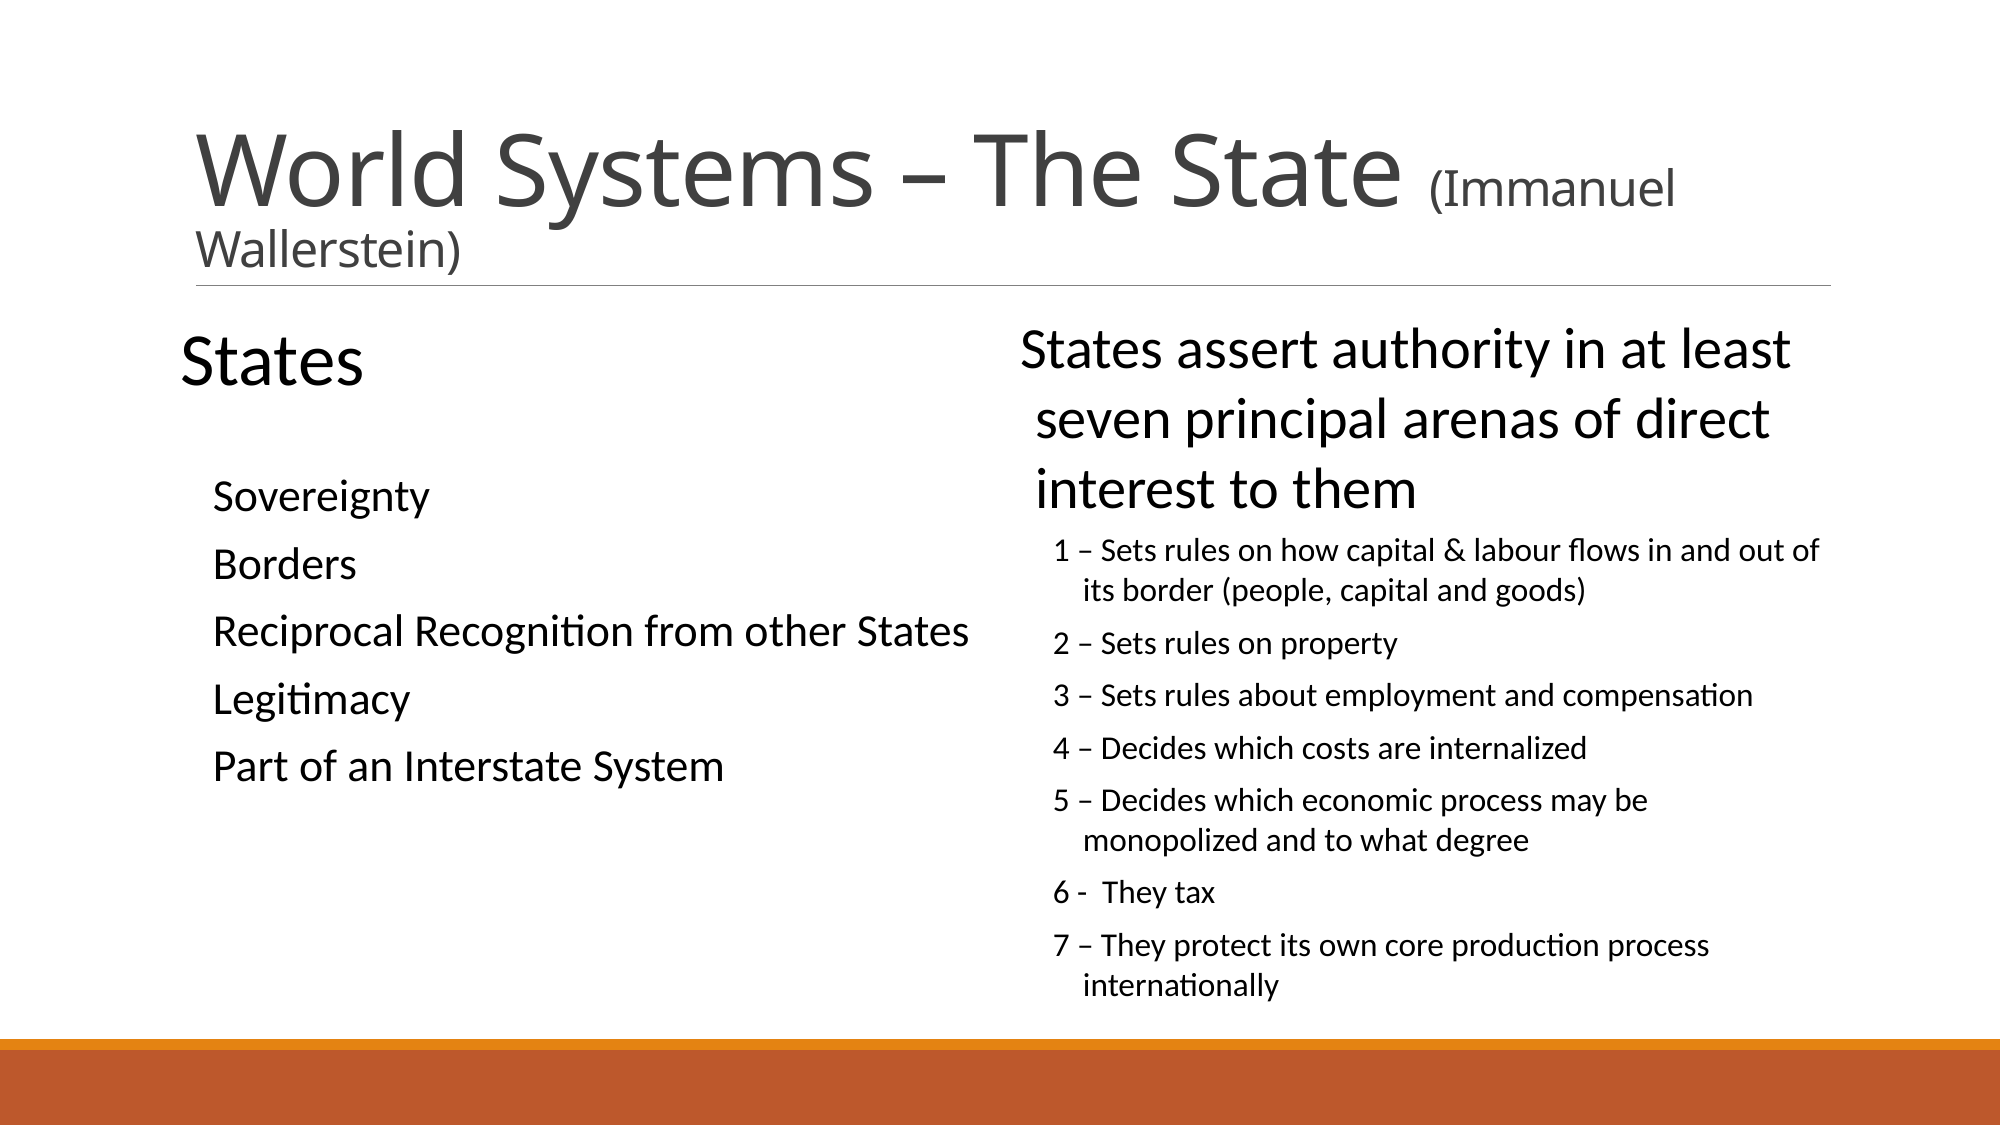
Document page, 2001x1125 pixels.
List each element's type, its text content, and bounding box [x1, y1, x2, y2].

list States assert authority in at least seven principal arenas of direct interest to them 1 – Sets rules on how capital & labour flows in and out of its border (people, capital and goods) 2 – Sets rules on property 3 – Sets rules about employment and compensation 4 – Decides which costs are internalized 5 – Decides which economic process may be monopolized and to what degree 6 - They tax 7 – They protect its own core production process internationally [1020, 302, 1830, 963]
list States Sovereignty Borders Reciprocal Recognition from other States Legitimacy Part of an Interstate System [180, 302, 990, 963]
title World Systems – The State (Immanuel Wallerstein) [180, 47, 1830, 285]
